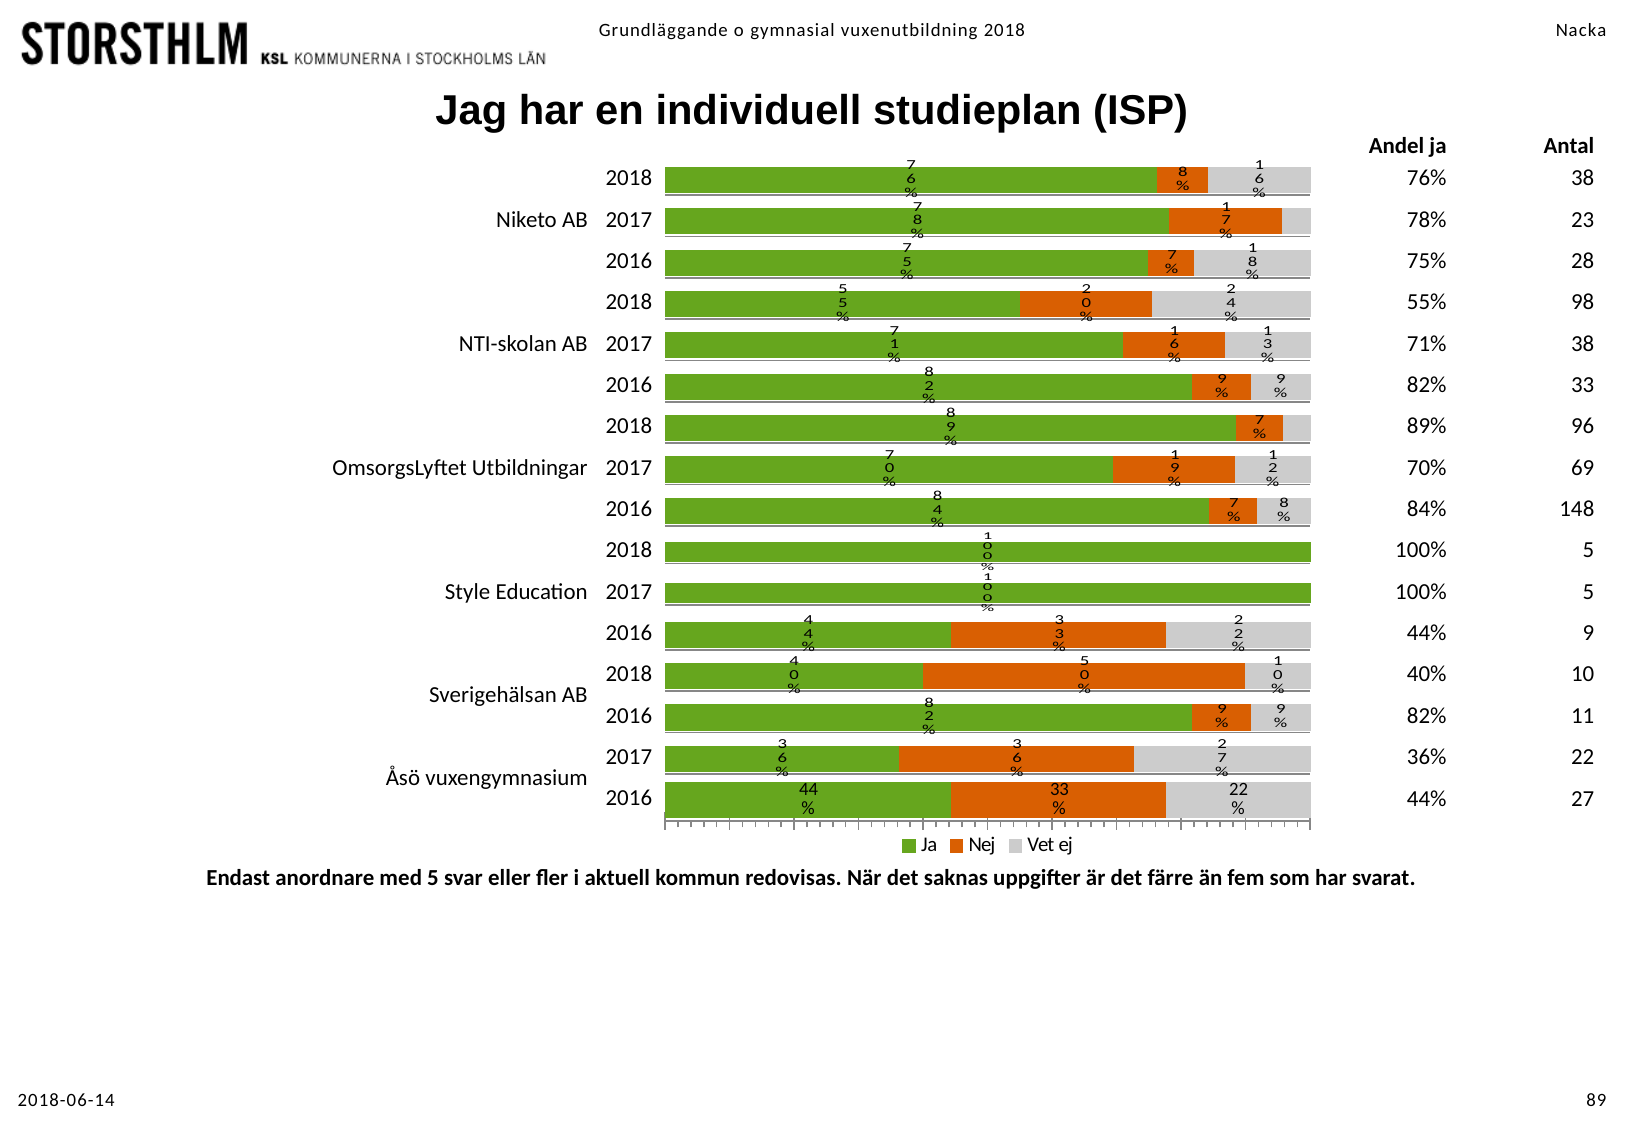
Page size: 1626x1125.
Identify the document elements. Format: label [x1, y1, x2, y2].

text_box [17, 861, 1607, 898]
text_box [17, 1044, 1607, 1111]
text_box [17, 17, 1607, 81]
text_box [17, 117, 1607, 833]
text_box [17, 82, 1607, 116]
